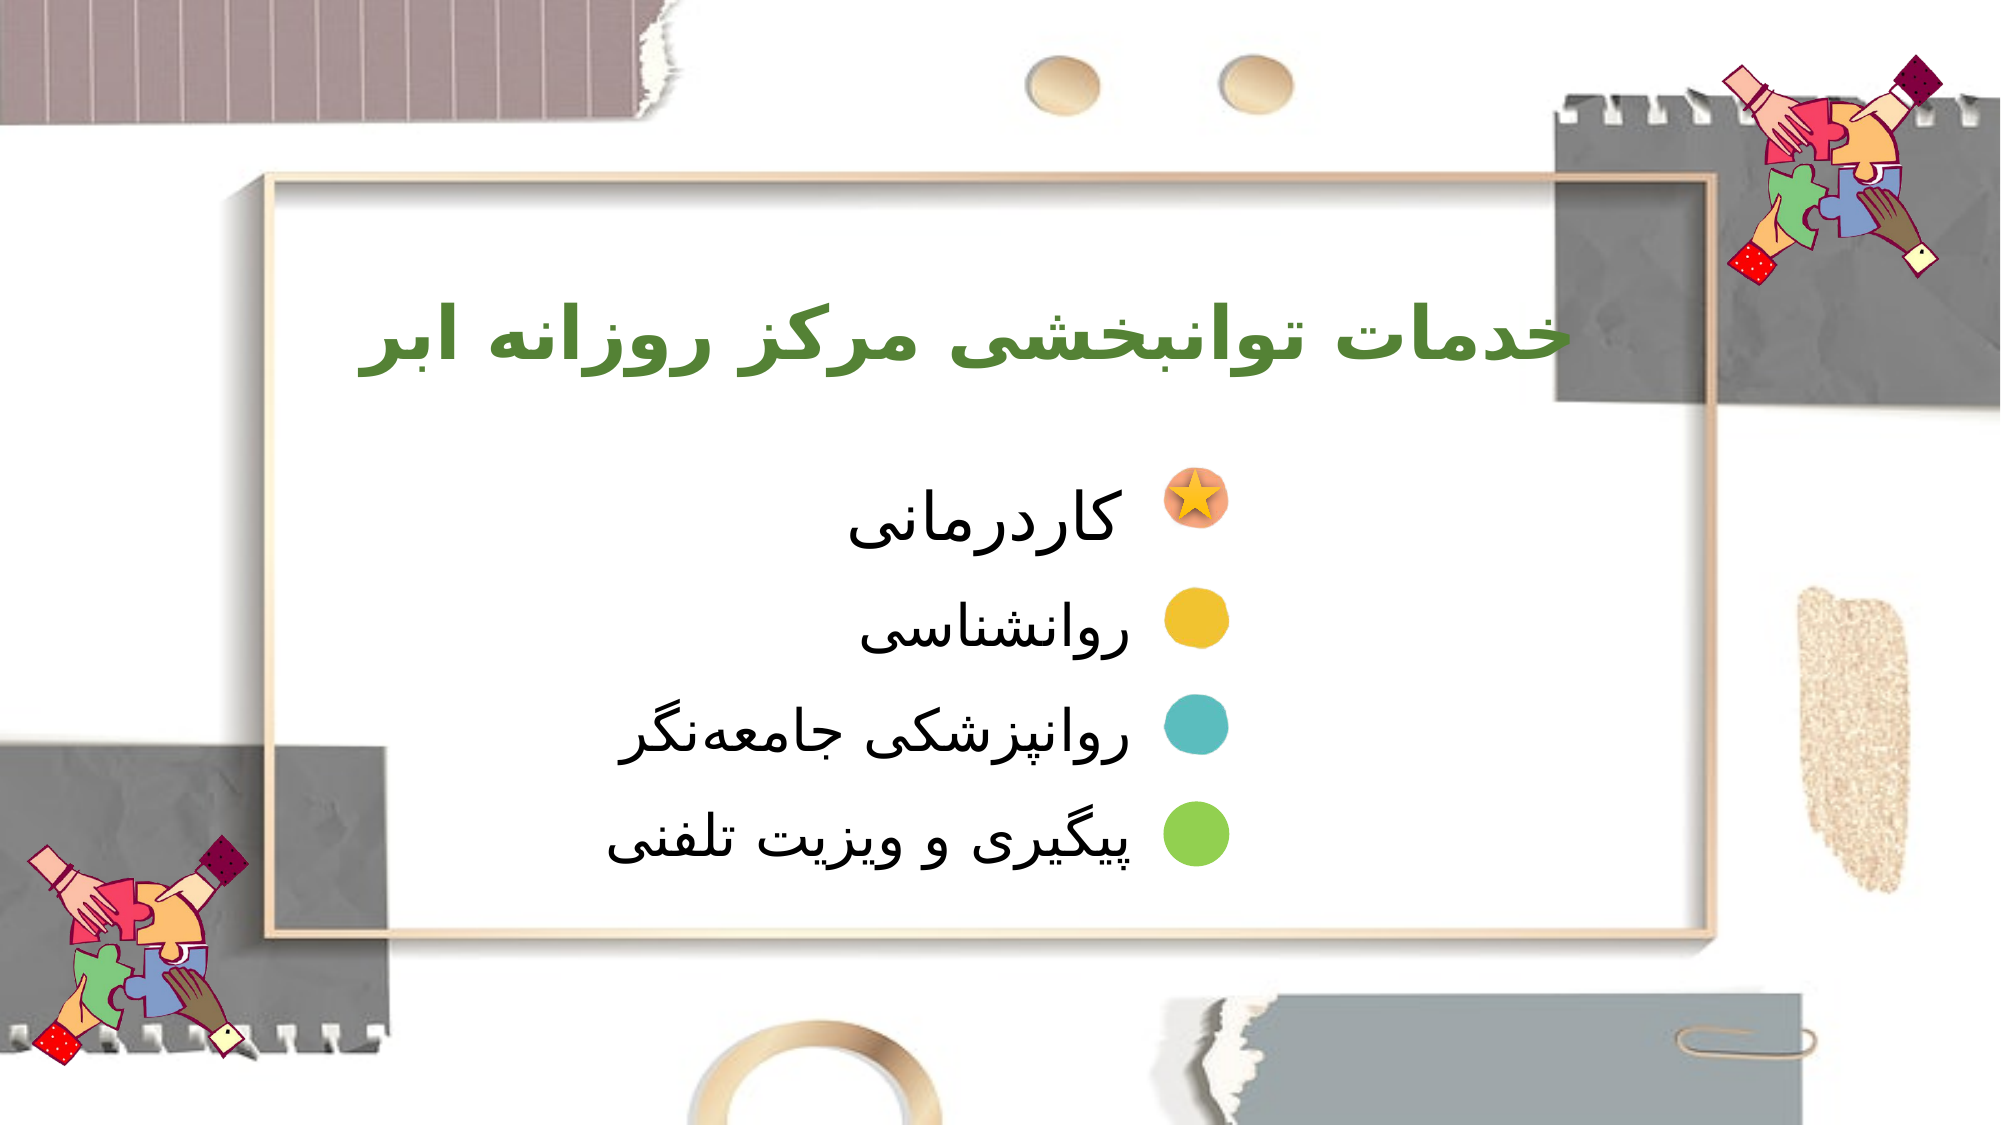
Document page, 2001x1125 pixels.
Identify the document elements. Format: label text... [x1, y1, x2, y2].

picture [0, 0, 2001, 1125]
text_box کاردرمانی روانشناسی روانپزشکی جامعه‌نگر پیگیری و ويزيت تلفنی [484, 426, 1485, 876]
text_box [1163, 801, 1230, 867]
list خدمات توانبخشی مرکز روزانه ابر [107, 288, 1832, 384]
